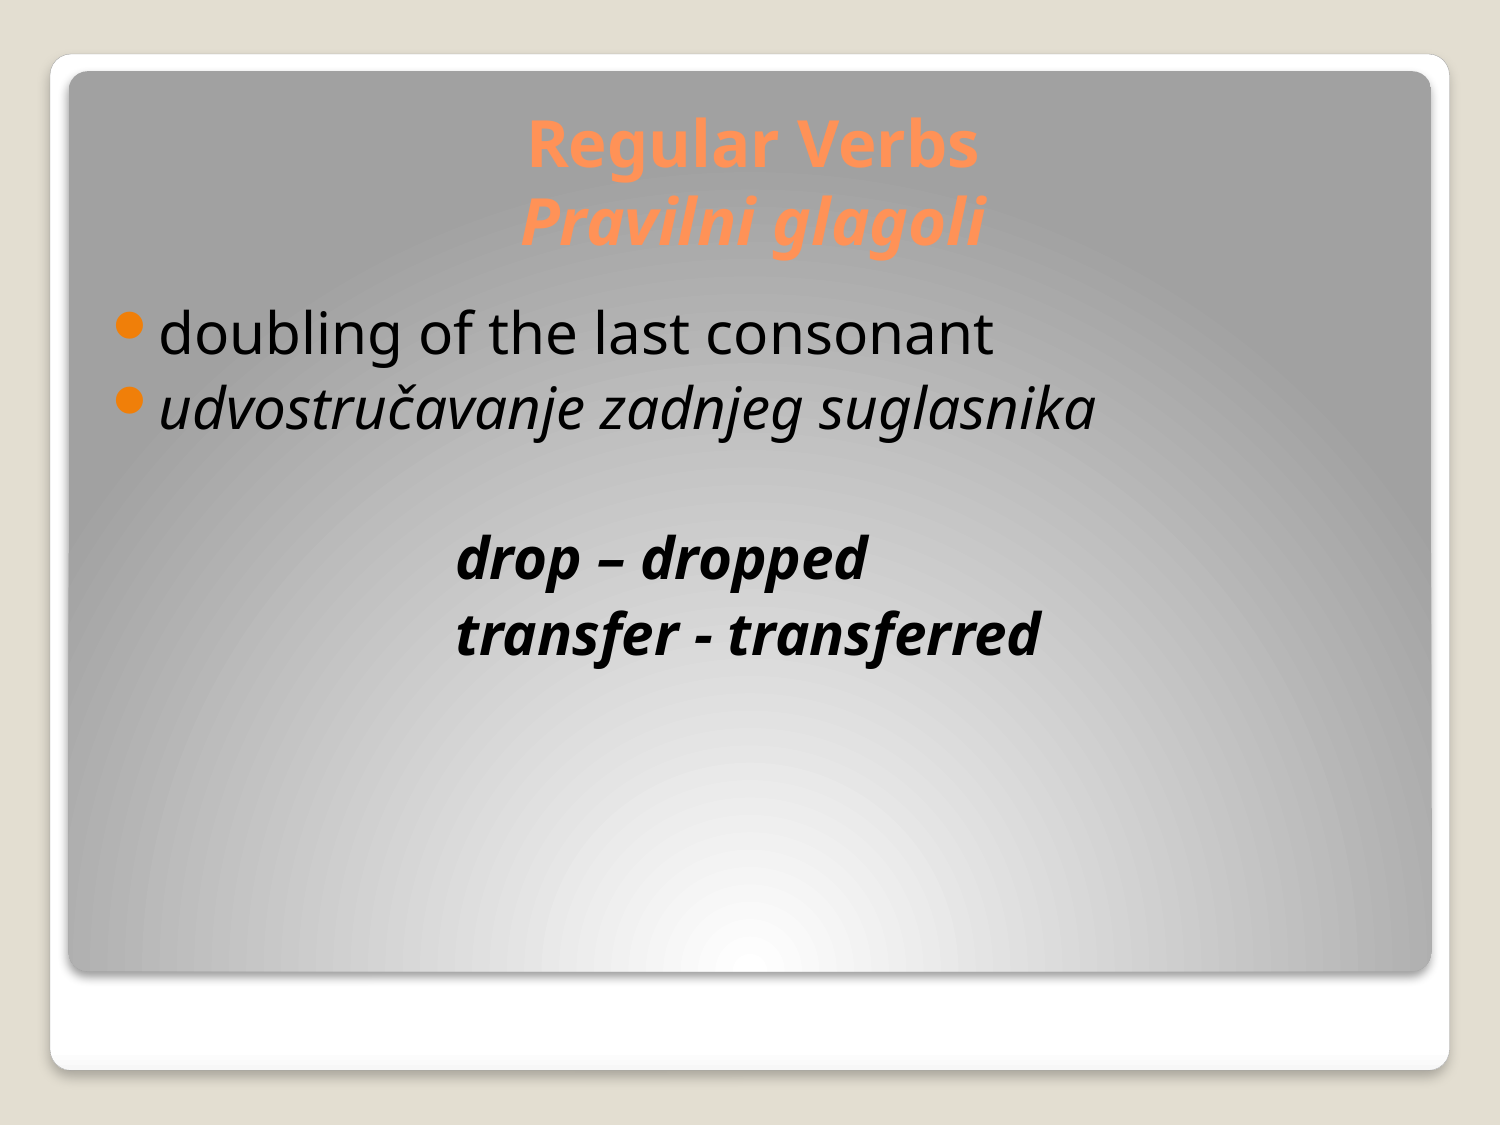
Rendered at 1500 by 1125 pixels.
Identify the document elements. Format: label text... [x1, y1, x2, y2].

title Regular Verbs Pravilni glagoli [82, 93, 1425, 267]
list doubling of the last consonant udvostručavanje zadnjeg suglasnika drop – dropped transfer - transferred [82, 281, 1425, 969]
